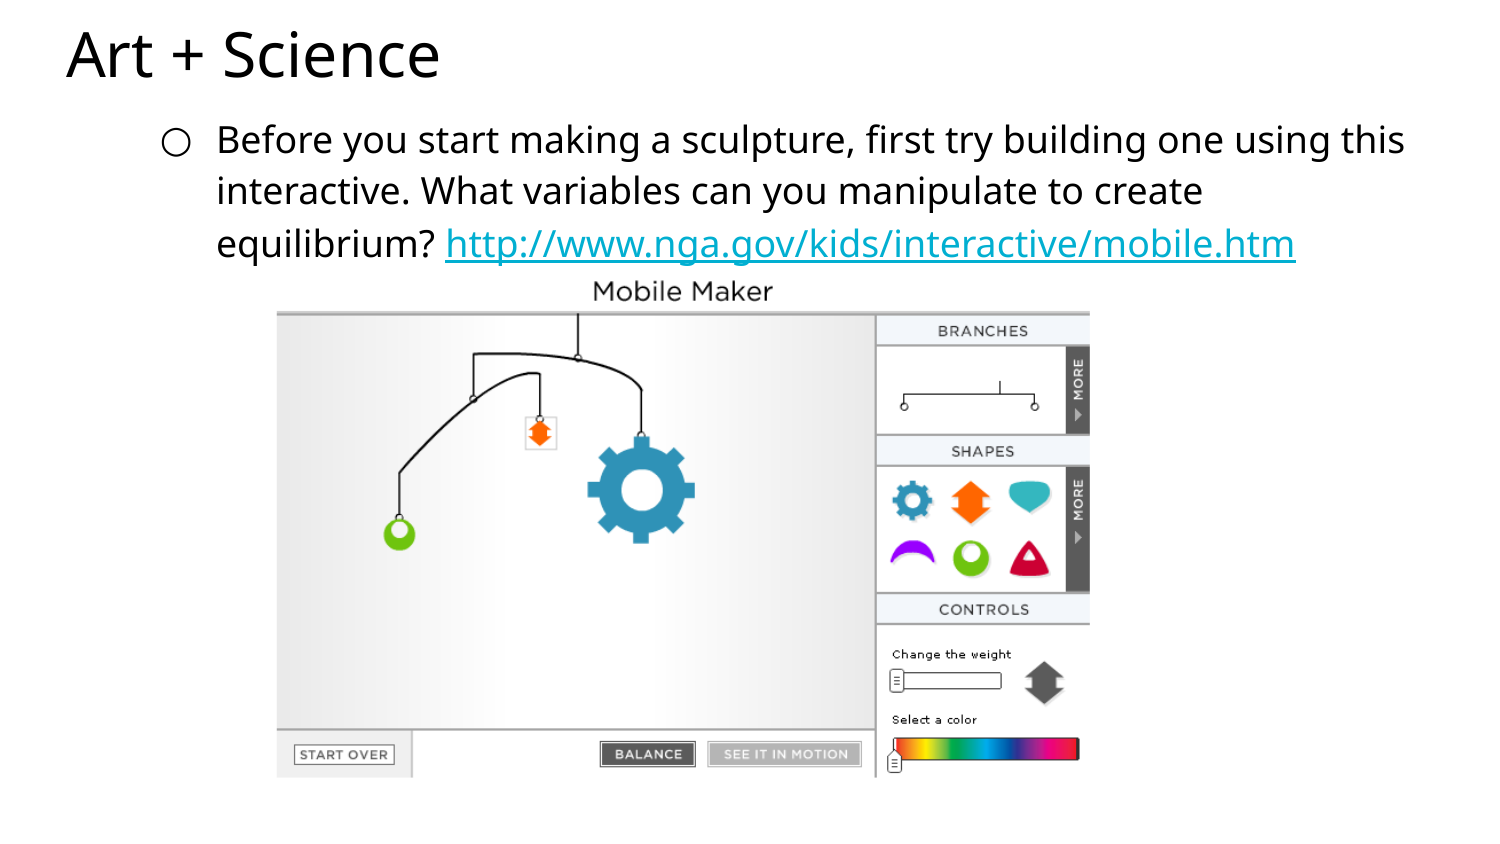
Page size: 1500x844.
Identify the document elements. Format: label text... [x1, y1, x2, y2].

title Art + Science [51, 0, 1449, 93]
list Before you start making a sculpture, first try building one using this interactive. What variables can you manipulate to create equilibrium? http://www.nga.gov/kids/interactive/mobile.htm [51, 93, 1449, 816]
picture [261, 278, 1130, 788]
